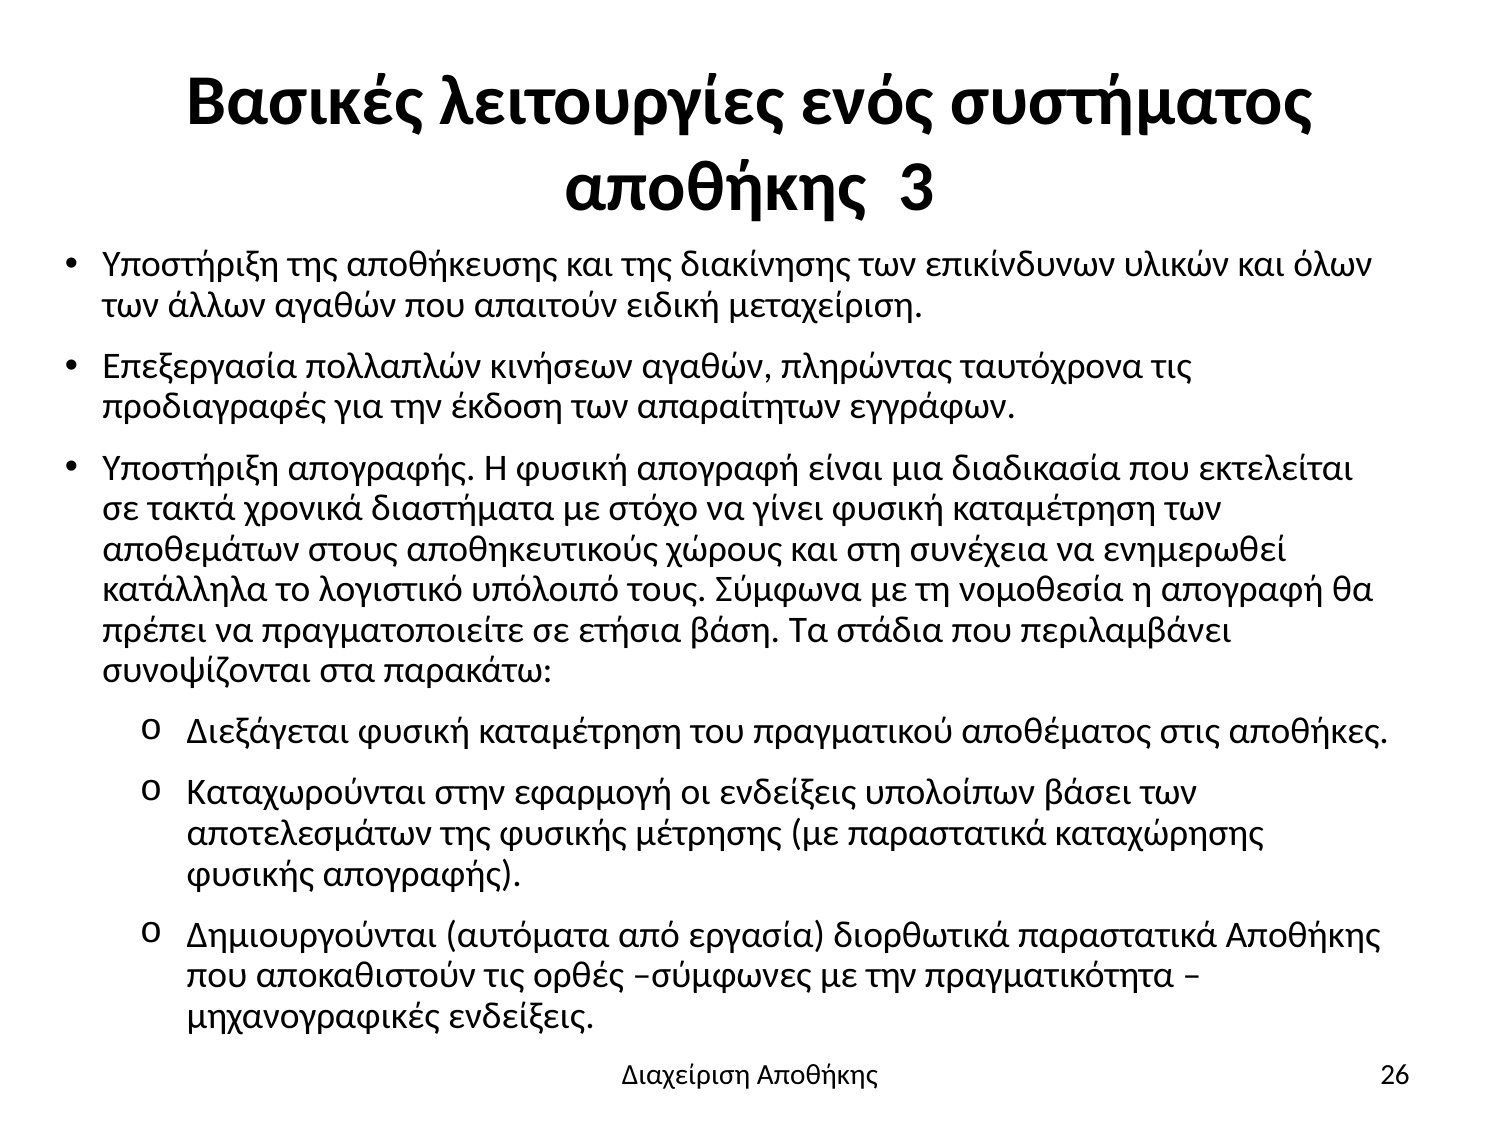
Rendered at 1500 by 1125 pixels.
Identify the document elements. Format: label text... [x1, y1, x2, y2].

text_box Υποστήριξη της αποθήκευσης και της διακίνησης των επικίνδυνων υλικών και όλων των άλλων αγαθών που απαιτούν ειδική μεταχείριση. Επεξεργασία πολλαπλών κινήσεων αγαθών, πληρώντας ταυτόχρονα τις προδιαγραφές για την έκδοση των απαραίτητων εγγράφων. Υποστήριξη απογραφής. Η φυσική απογραφή είναι μια διαδικασία που εκτελείται σε τακτά χρονικά διαστήματα με στόχο να γίνει φυσική καταμέτρηση των αποθεμάτων στους αποθηκευτικούς χώρους και στη συνέχεια να ενημερωθεί κατάλληλα το λογιστικό υπόλοιπό τους. Σύμφωνα με τη νομοθεσία η απογραφή θα πρέπει να πραγματοποιείτε σε ετήσια βάση. Τα στάδια που περιλαμβάνει συνοψίζονται στα παρακάτω: Διεξάγεται φυσική καταμέτρηση του πραγματικού αποθέματος στις αποθήκες. Καταχωρούνται στην εφαρμογή οι ενδείξεις υπολοίπων βάσει των αποτελεσμάτων της φυσικής μέτρησης (με παραστατικά καταχώρησης φυσικής απογραφής). Δημιουργούνται (αυτόματα από εργασία) διορθωτικά παραστατικά Αποθήκης που αποκαθιστούν τις ορθές –σύμφωνες με την πραγματικότητα –μηχανογραφικές ενδείξεις. [49, 236, 1407, 1044]
slide_number 26 [1074, 1042, 1425, 1103]
title Βασικές λειτουργίες ενός συστήματος αποθήκης 3 [75, 45, 1425, 233]
footer Διαχείριση Αποθήκης [512, 1042, 988, 1103]
